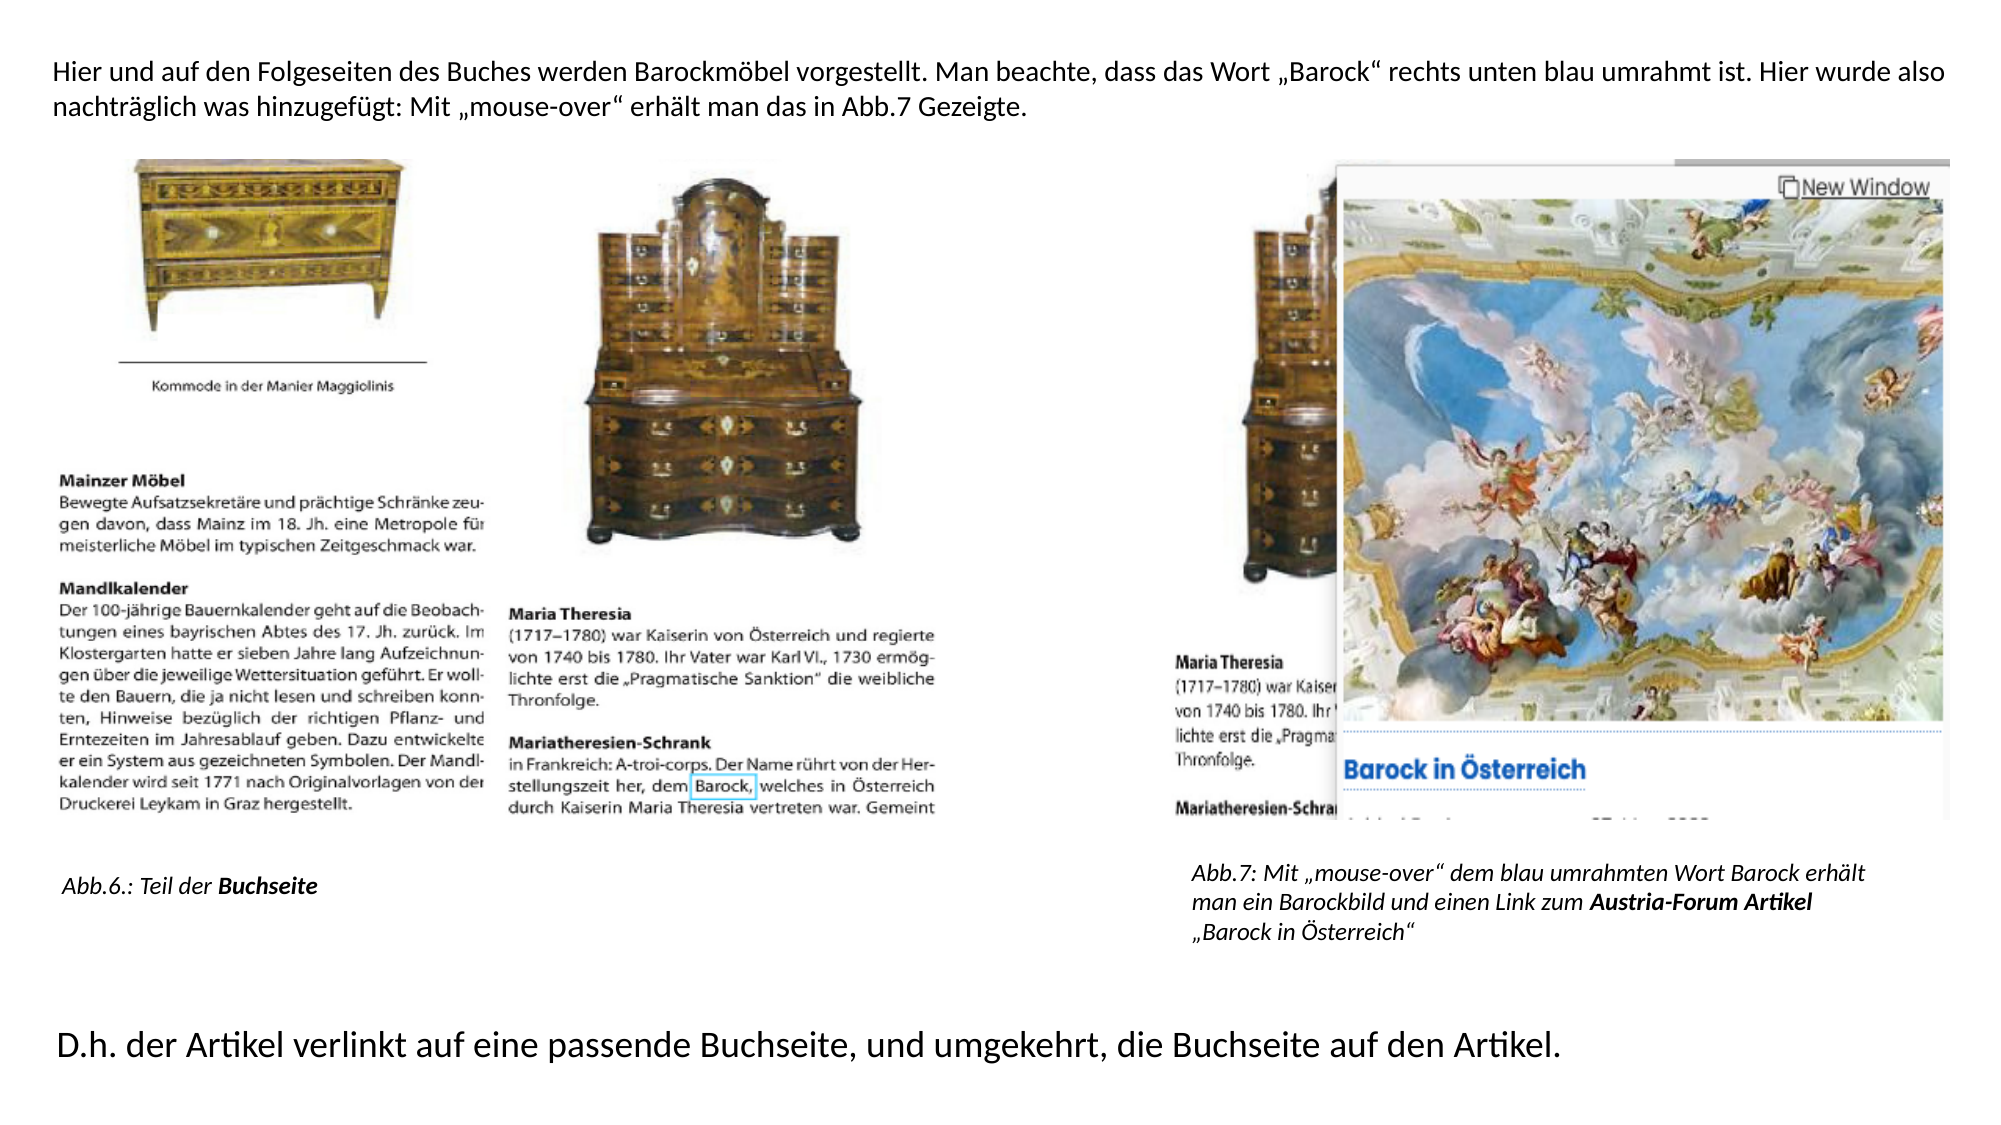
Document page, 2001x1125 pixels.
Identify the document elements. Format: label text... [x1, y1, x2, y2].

picture [56, 159, 976, 820]
text_box Abb.6.: Teil der Buchseite [47, 862, 896, 952]
text_box Abb.7: Mit „mouse-over“ dem blau umrahmten Wort Barock erhält man ein Barockbild und einen Link zum Austria-Forum Artikel „Barock in Österreich“ [1177, 848, 1904, 999]
text_box Hier und auf den Folgeseiten des Buches werden Barockmöbel vorgestellt. Man beachte, dass das Wort „Barock“ rechts unten blau umrahmt ist. Hier wurde also nachträglich was hinzugefügt: Mit „mouse-over“ erhält man das in Abb.7 Gezeigte. [37, 44, 1965, 130]
picture [1164, 159, 1950, 820]
text_box D.h. der Artikel verlinkt auf eine passende Buchseite, und umgekehrt, die Buchseite auf den Artikel. [41, 1012, 1950, 1072]
